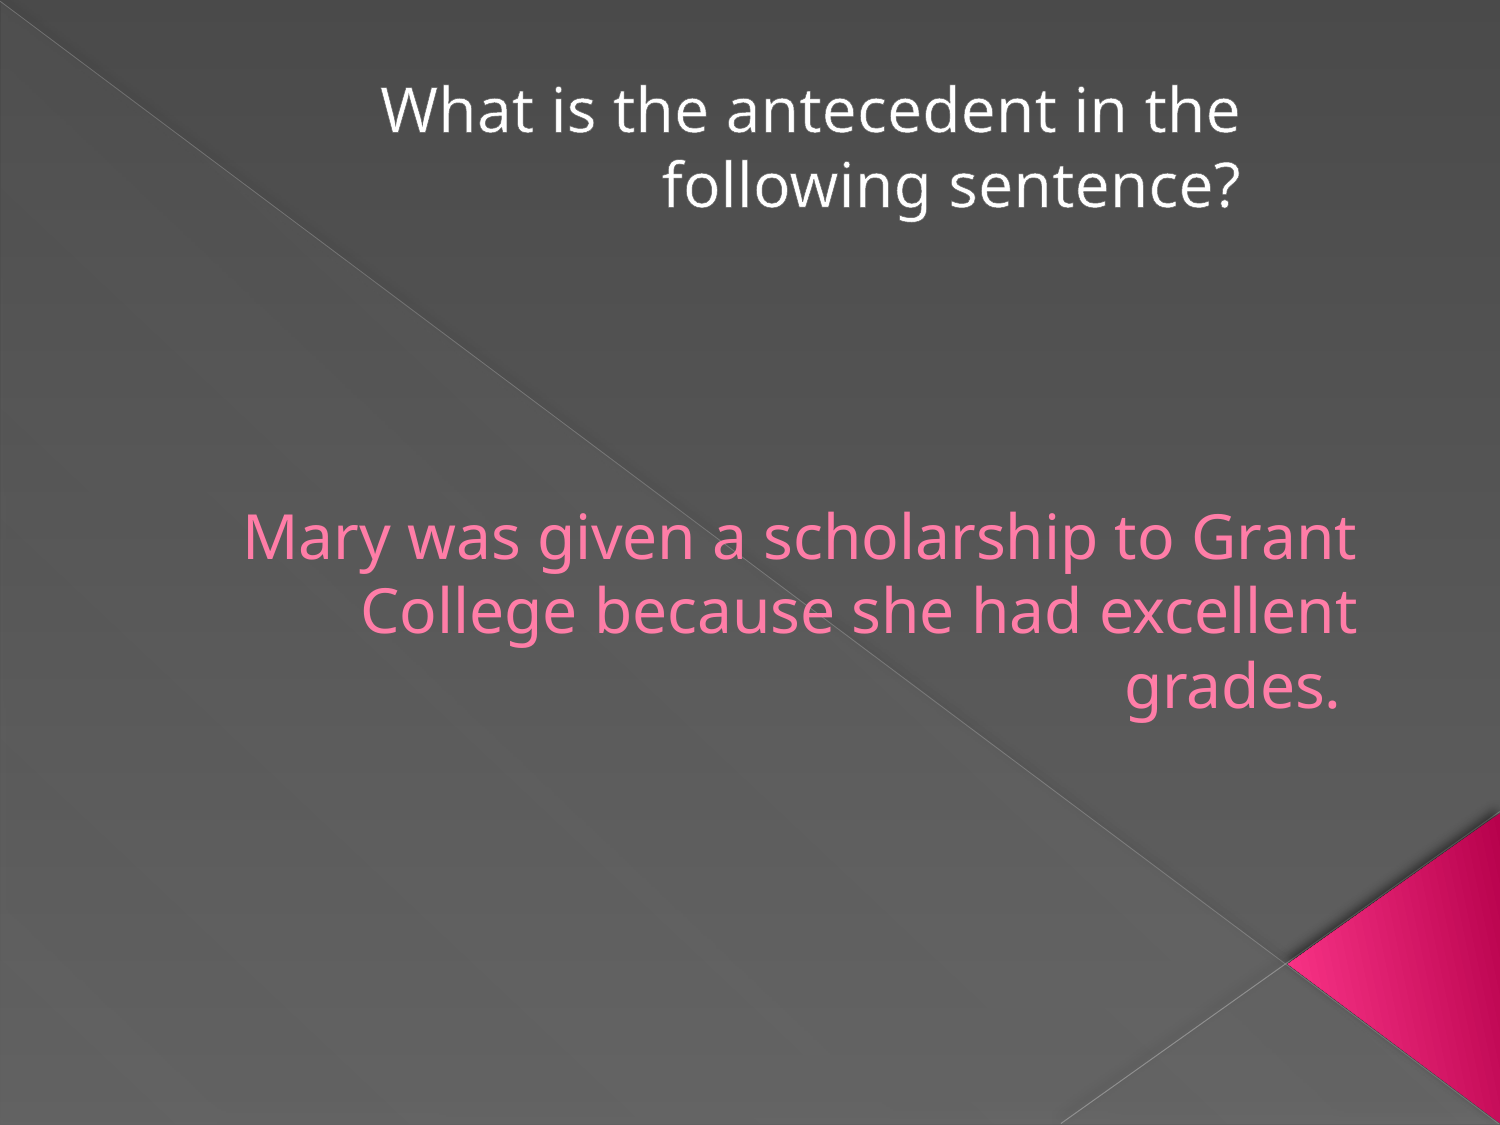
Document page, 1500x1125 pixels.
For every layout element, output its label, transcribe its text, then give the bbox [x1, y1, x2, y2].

title Mary was given a scholarship to Grant College because she had excellent grades. [50, 487, 1373, 729]
subtitle What is the antecedent in the following sentence? [212, 62, 1263, 350]
